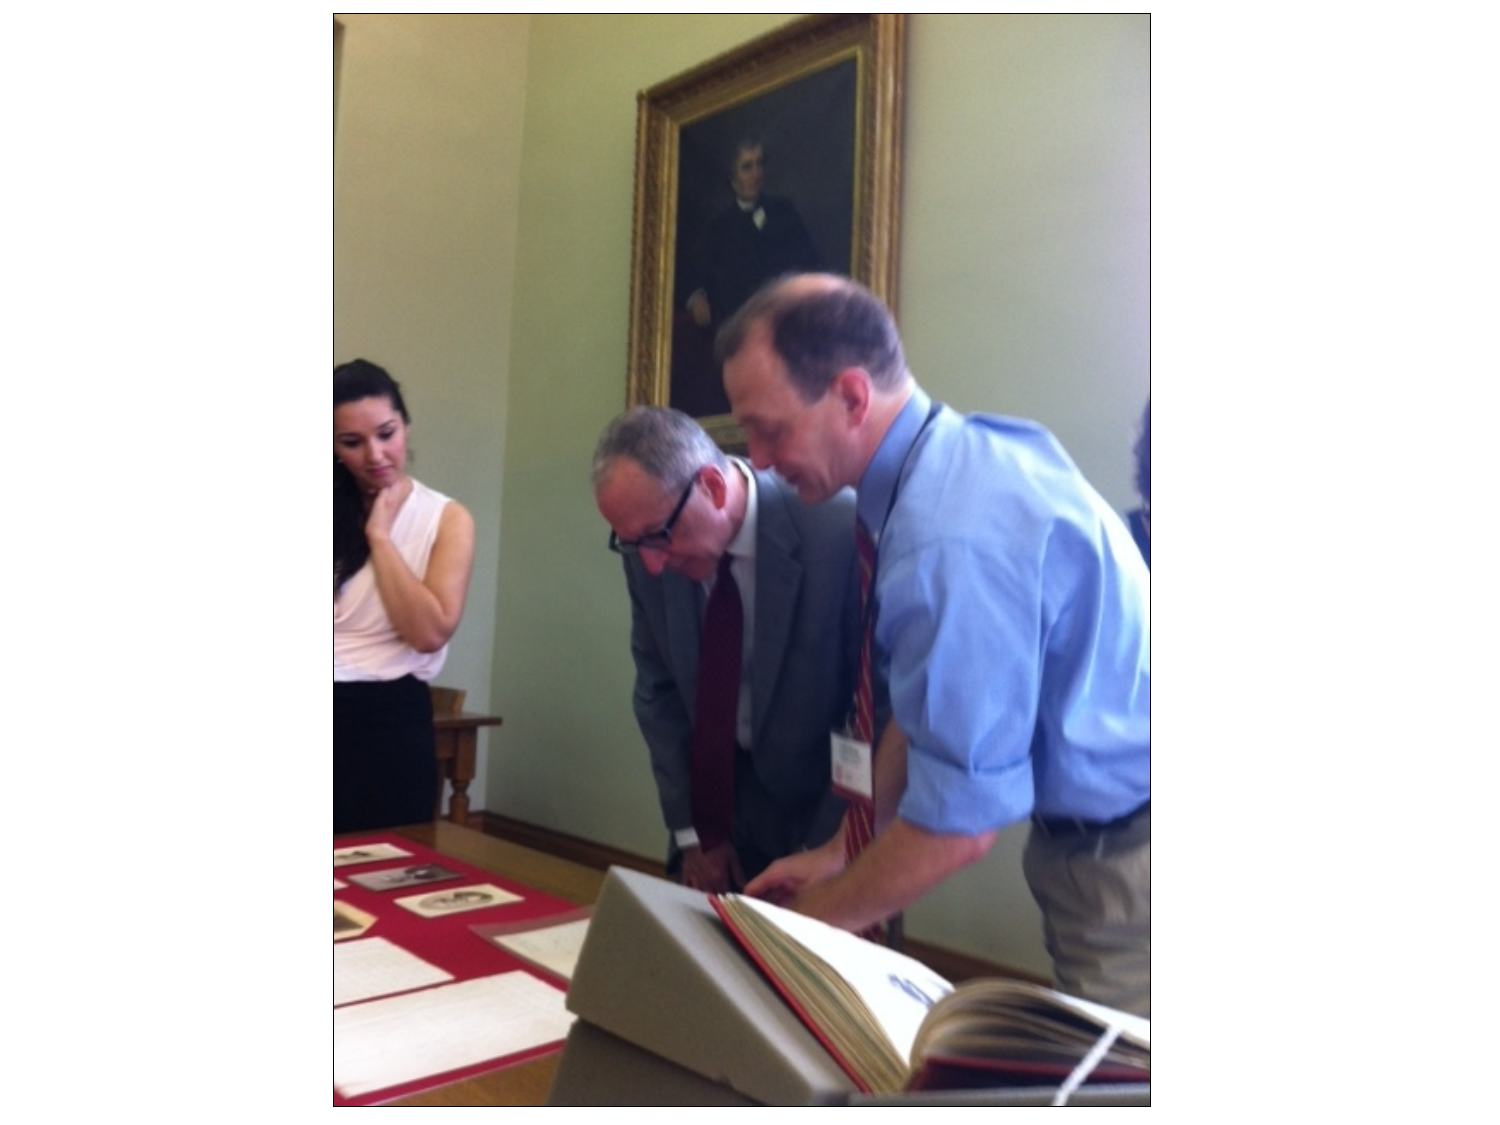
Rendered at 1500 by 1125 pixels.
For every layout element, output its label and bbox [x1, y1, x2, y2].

picture [333, 12, 1151, 1107]
